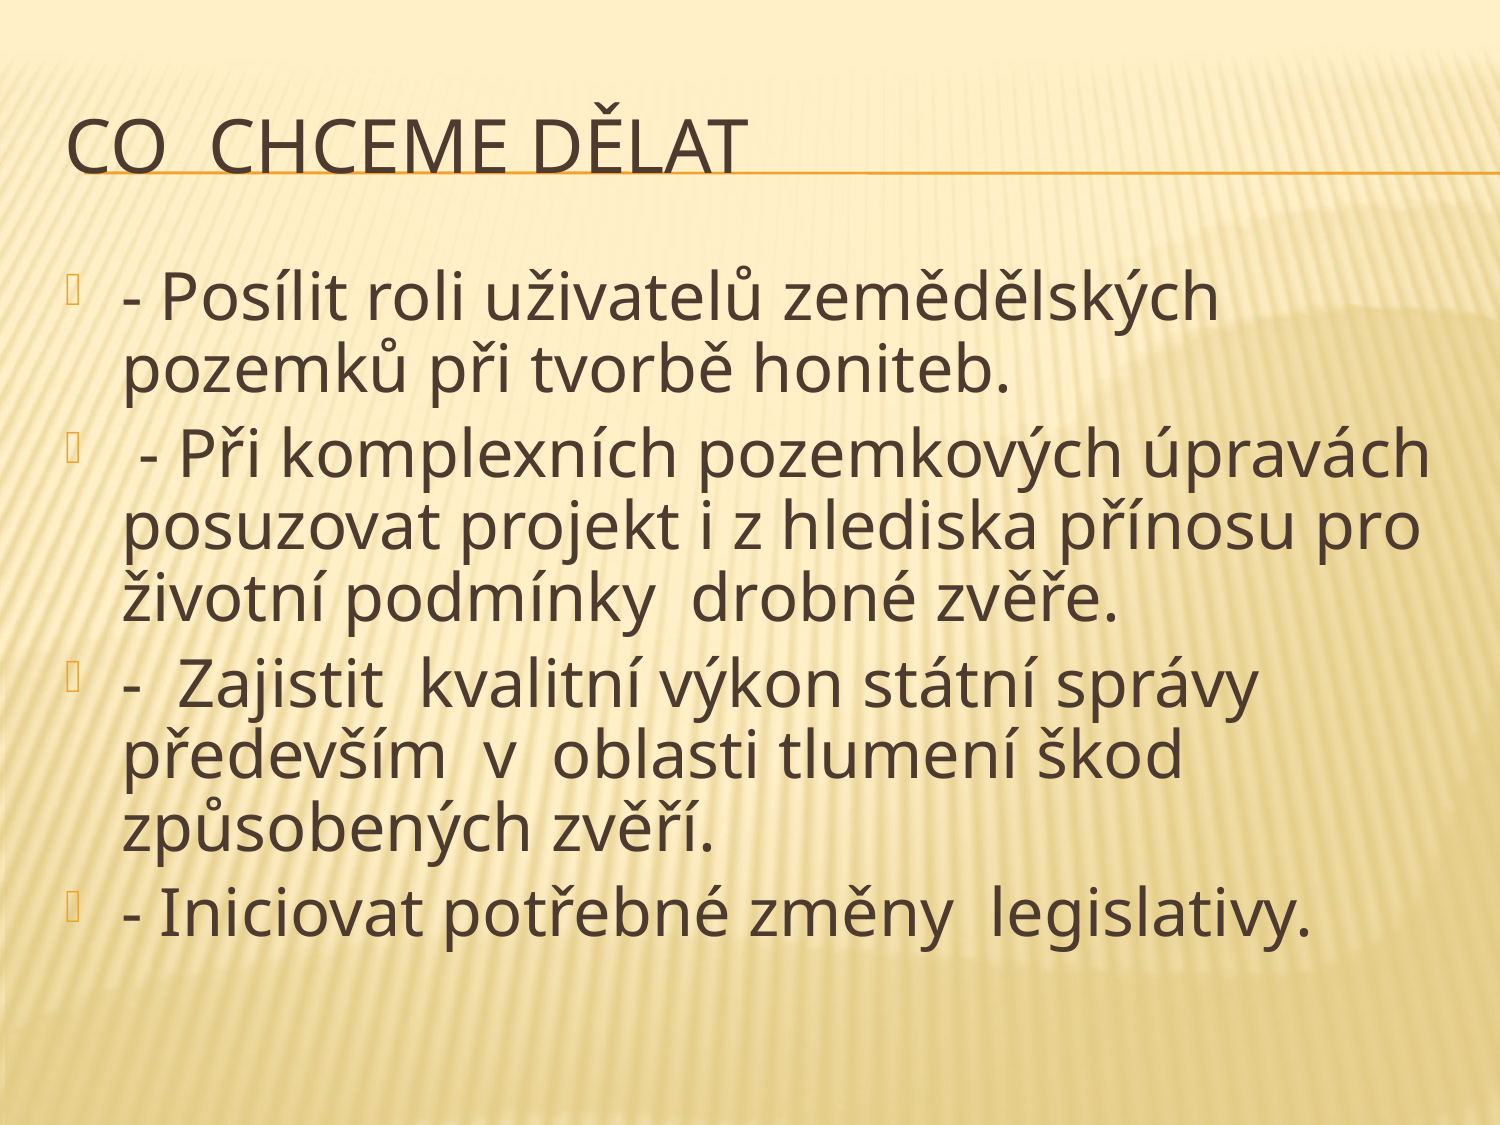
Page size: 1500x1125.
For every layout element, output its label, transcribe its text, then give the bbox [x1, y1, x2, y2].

list - Posílit roli uživatelů zemědělských pozemků při tvorbě honiteb. - Při komplexních pozemkových úpravách posuzovat projekt i z hlediska přínosu pro životní podmínky drobné zvěře. - Zajistit kvalitní výkon státní správy především v oblasti tlumení škod způsobených zvěří. - Iniciovat potřebné změny legislativy. [49, 254, 1476, 998]
title Co chceme dělat [50, 75, 1475, 213]
